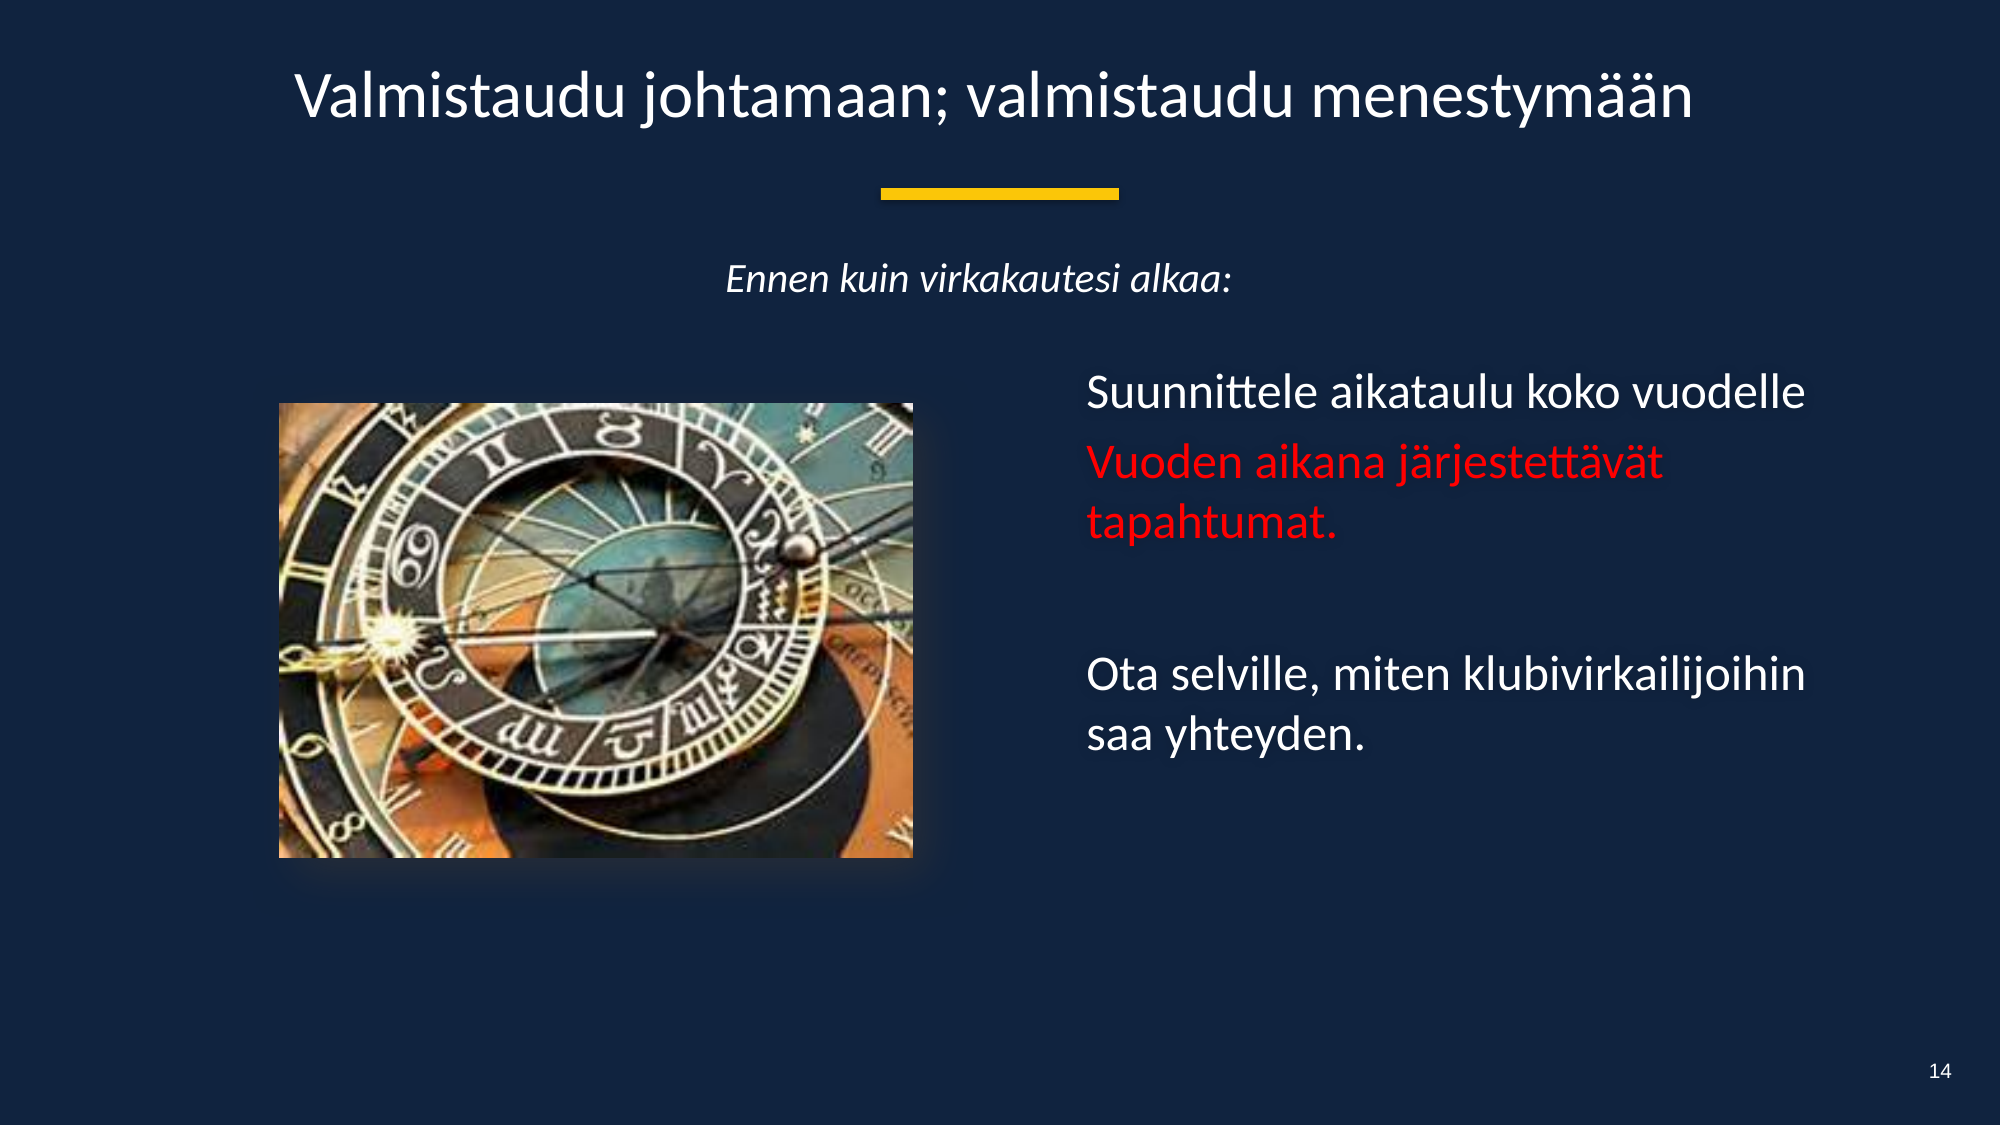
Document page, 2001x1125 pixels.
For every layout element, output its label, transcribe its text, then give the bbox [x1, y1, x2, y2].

text_box Suunnittele aikataulu koko vuodelle Vuoden aikana järjestettävät tapahtumat. Ota selville, miten klubivirkailijoihin saa yhteyden. [996, 351, 1859, 1011]
picture [279, 403, 913, 859]
text_box Ennen kuin virkakautesi alkaa: [710, 243, 1426, 308]
text_box [880, 187, 1120, 201]
title Valmistaudu johtamaan; valmistaudu menestymään [132, 52, 1858, 141]
